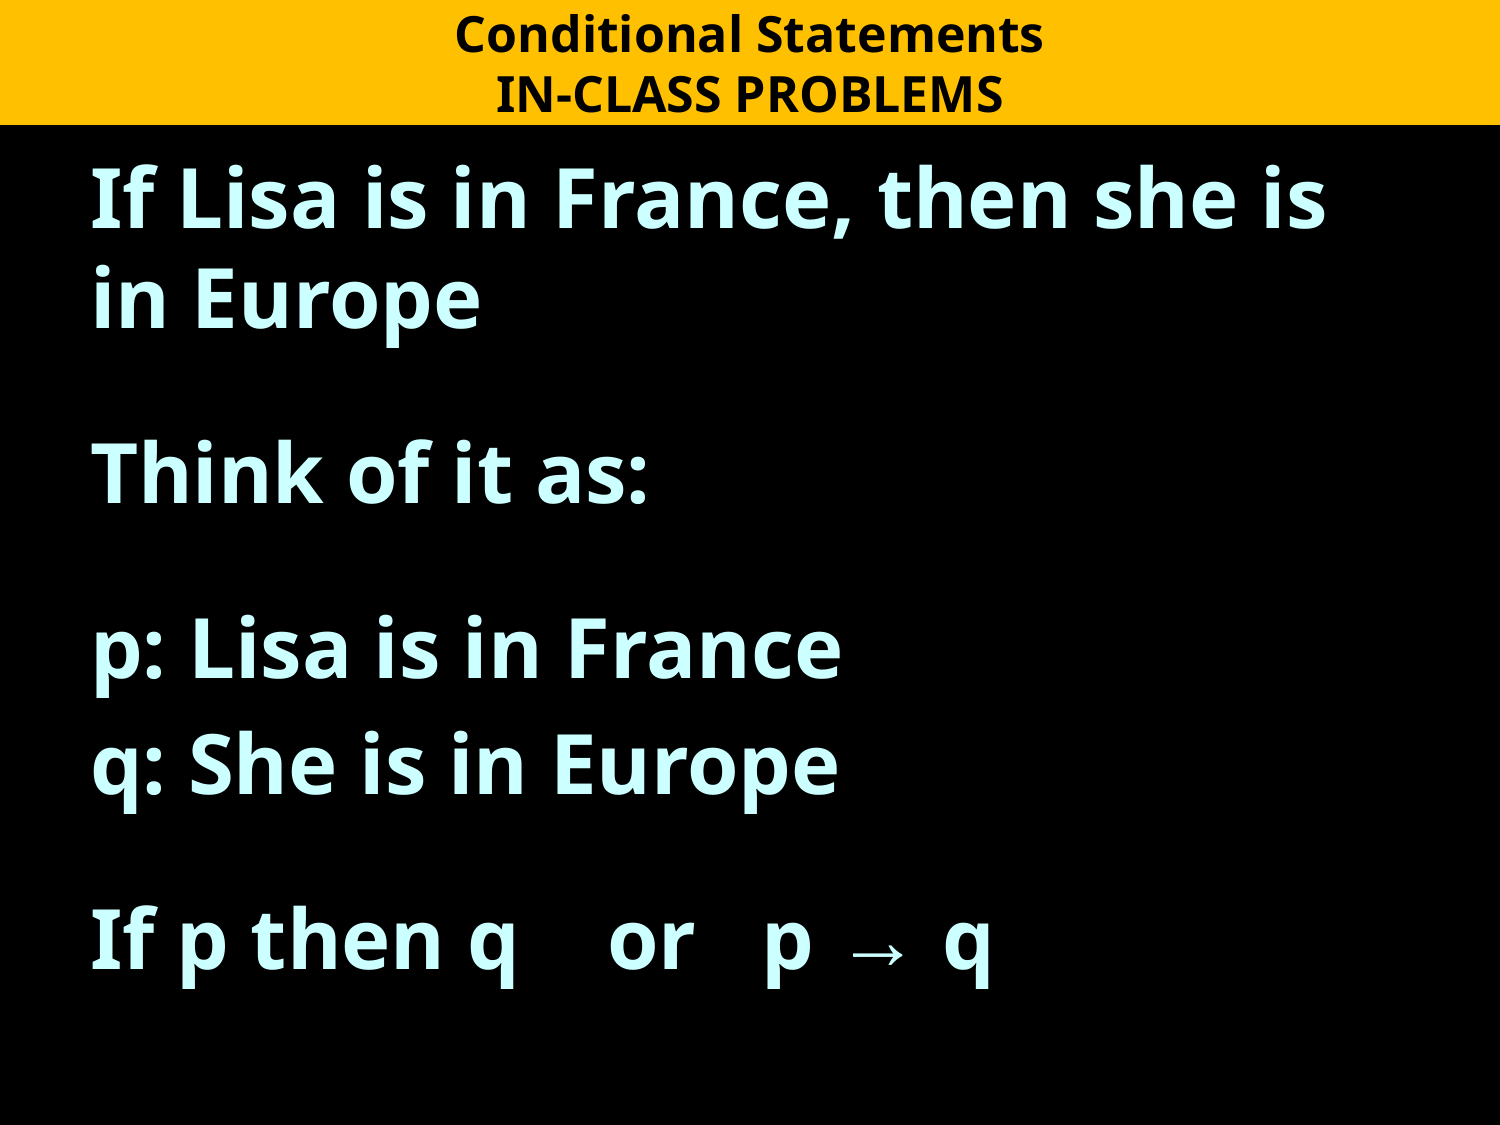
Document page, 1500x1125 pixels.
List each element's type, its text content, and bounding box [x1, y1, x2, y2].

list If Lisa is in France, then she is in Europe Think of it as: p: Lisa is in France q: She is in Europe If p then q or p → q [75, 137, 1425, 1063]
text_box Conditional Statements IN-CLASS PROBLEMS [0, 0, 1500, 125]
